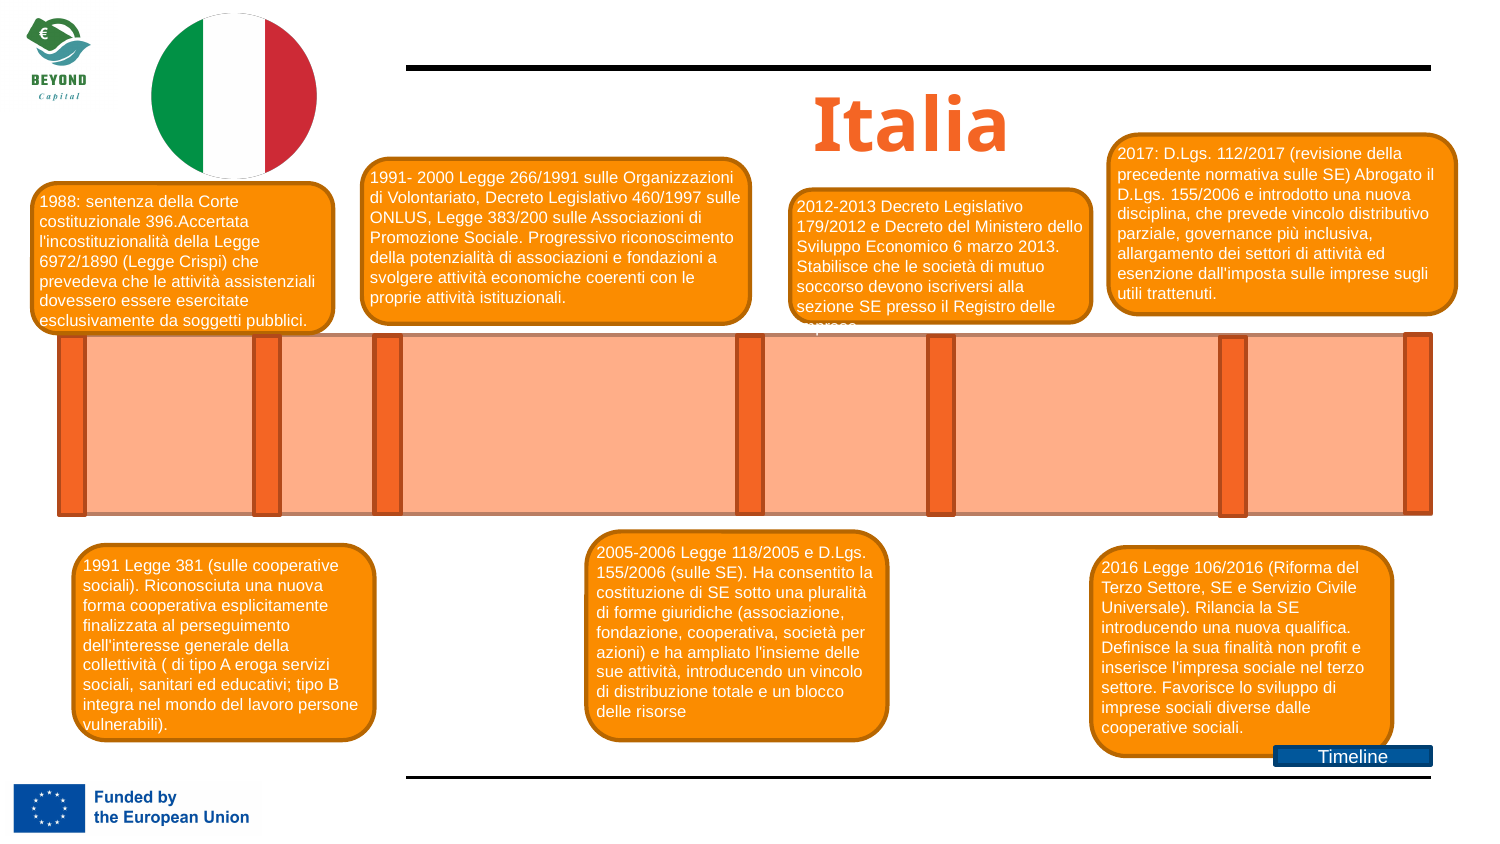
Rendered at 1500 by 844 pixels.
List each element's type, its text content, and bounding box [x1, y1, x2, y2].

text_box 2012-2013 Decreto Legislativo 179/2012 e Decreto del Ministero dello Sviluppo Economico 6 marzo 2013. Stabilisce che le società di mutuo soccorso devono iscriversi alla sezione SE presso il Registro delle Imprese [790, 189, 1092, 323]
text_box [58, 336, 86, 515]
text_box [1404, 334, 1431, 514]
text_box 2017: D.Lgs. 112/2017 (revisione della precedente normativa sulle SE) Abrogato il D.Lgs. 155/2006 e introdotto una nuova disciplina, che prevede vincolo distributivo parziale, governance più inclusiva, allargamento dei settori di attività ed esenzione dall'imposta sulle imprese sugli utili trattenuti. [1108, 134, 1457, 315]
text_box Timeline [1275, 747, 1431, 765]
text_box 2005-2006 Legge 118/2005 e D.Lgs. 155/2006 (sulle SE). Ha consentito la costituzione di SE sotto una pluralità di forme giuridiche (associazione, fondazione, cooperativa, società per azioni) e ha ampliato l'insieme delle sue attività, introducendo un vincolo di distribuzione totale e un blocco delle risorse [586, 531, 888, 741]
text_box [59, 334, 1431, 515]
text_box 2016 Legge 106/2016 (Riforma del Terzo Settore, SE e Servizio Civile Universale). Rilancia la SE introducendo una nuova qualifica. Definisce la sua finalità non profit e inserisce l'impresa sociale nel terzo settore. Favorisce lo sviluppo di imprese sociali diverse dalle cooperative sociali. [1091, 547, 1393, 757]
text_box 1991 Legge 381 (sulle cooperative sociali). Riconosciuta una nuova forma cooperativa esplicitamente finalizzata al perseguimento dell'interesse generale della collettività ( di tipo A eroga servizi sociali, sanitari ed educativi; tipo B integra nel mondo del lavoro persone vulnerabili). [73, 544, 375, 741]
text_box [374, 335, 401, 515]
text_box 1988: sentenza della Corte costituzionale 396.Accertata l'incostituzionalità della Legge 6972/1890 (Legge Crispi) che prevedeva che le attività assistenziali dovessero essere esercitate esclusivamente da soggetti pubblici. [32, 183, 334, 334]
text_box [253, 336, 280, 515]
title Italia [393, 61, 1431, 166]
text_box 1991- 2000 Legge 266/1991 sulle Organizzazioni di Volontariato, Decreto Legislativo 460/1997 sulle ONLUS, Legge 383/200 sulle Associazioni di Promozione Sociale. Progressivo riconoscimento della potenzialità di associazioni e fondazioni a svolgere attività economiche coerenti con le proprie attività istituzionali. [361, 158, 750, 324]
text_box [736, 335, 764, 515]
picture [0, 0, 359, 180]
text_box [1219, 336, 1246, 516]
picture [5, 781, 262, 836]
text_box [927, 335, 954, 515]
